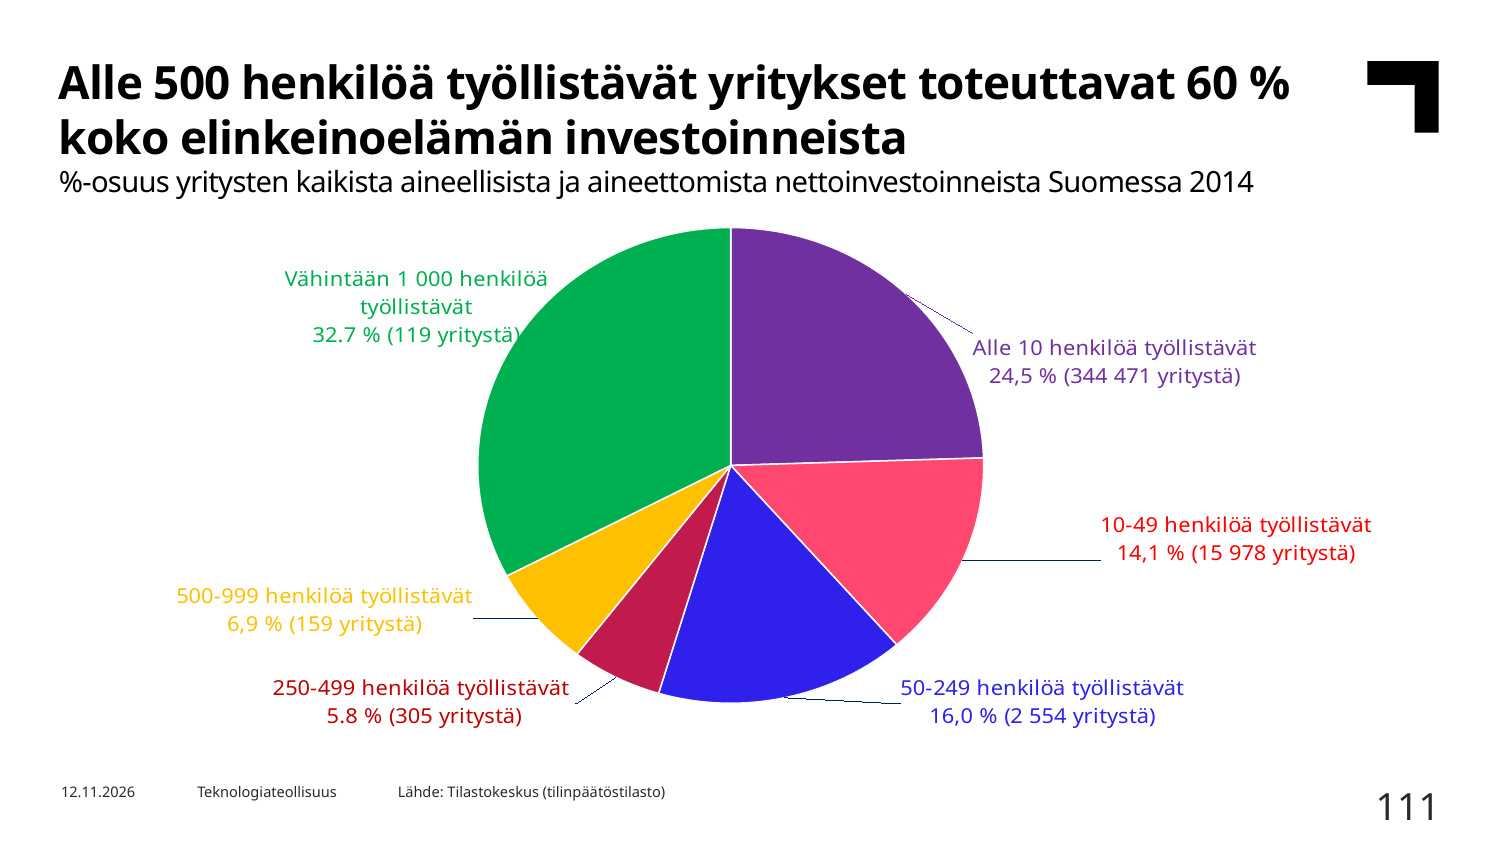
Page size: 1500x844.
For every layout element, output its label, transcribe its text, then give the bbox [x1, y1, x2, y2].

chart [62, 220, 1440, 763]
list Lähde: Tilastokeskus (tilinpäätöstilasto) [382, 775, 871, 803]
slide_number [46, 775, 182, 803]
list Alle 500 henkilöä työllistävät yritykset toteuttavat 60 % koko elinkeinoelämän investoinneista %-osuus yritysten kaikista aineellisista ja aineettomista nettoinvestoinneista Suomessa 2014 [41, 46, 1376, 153]
slide_number 111 [1313, 775, 1456, 803]
footer Teknologiateollisuus [182, 775, 382, 803]
